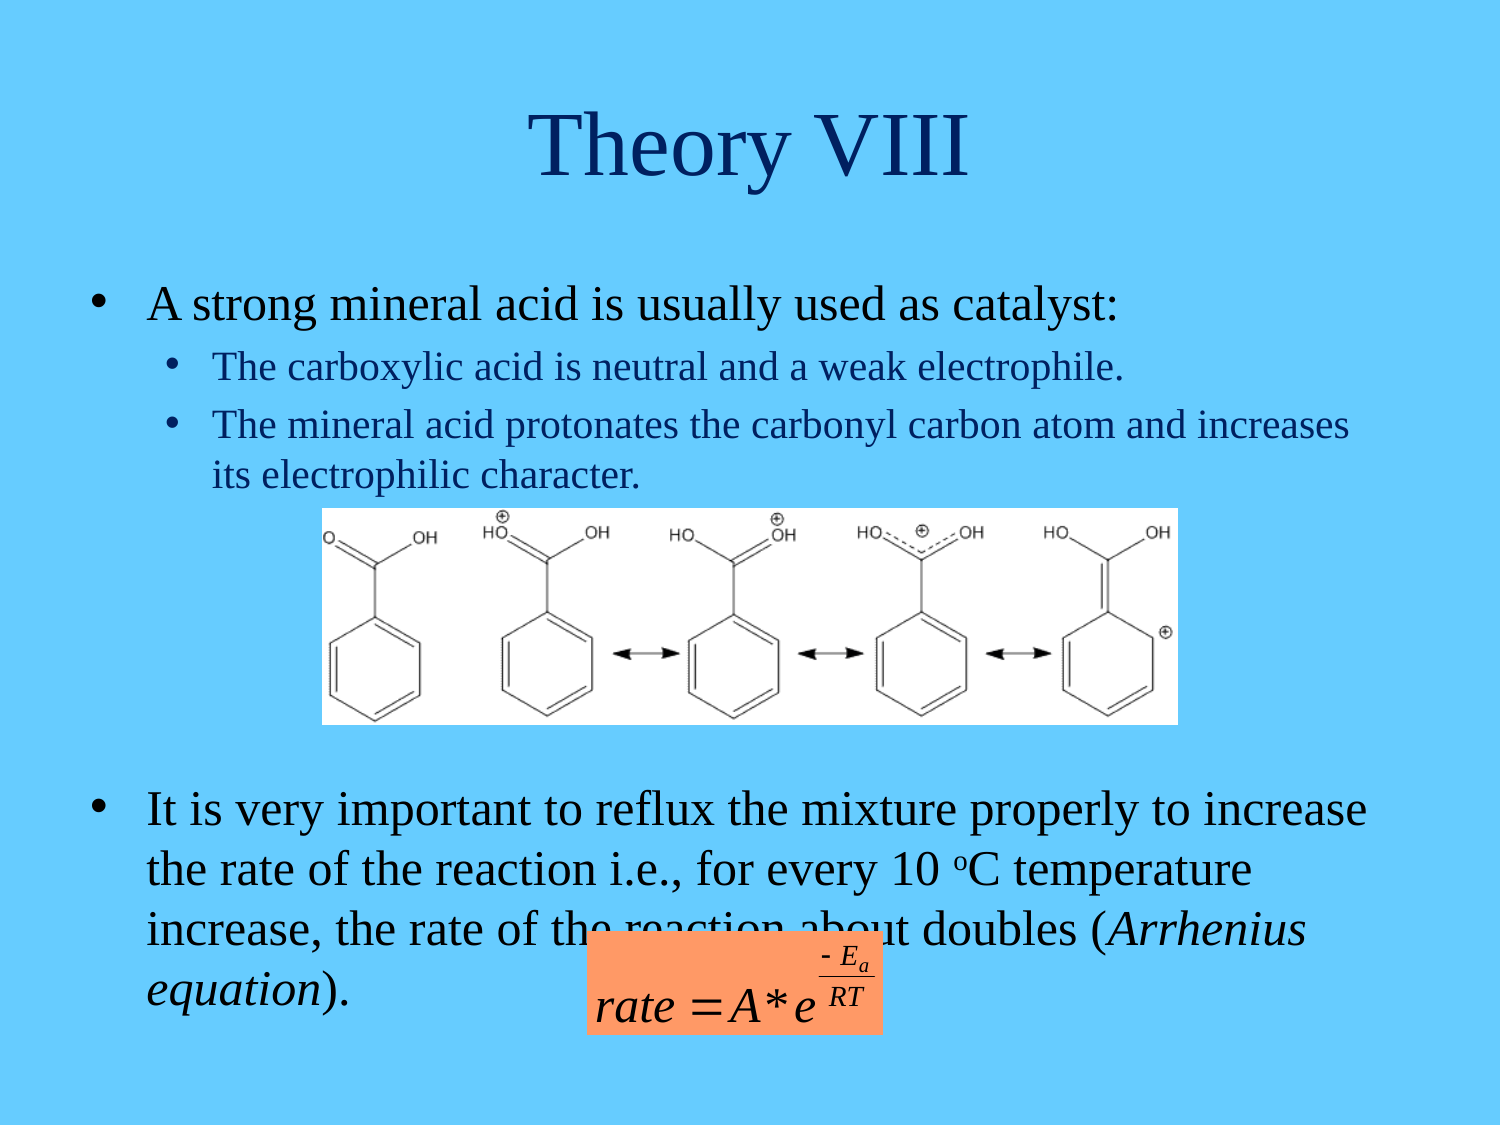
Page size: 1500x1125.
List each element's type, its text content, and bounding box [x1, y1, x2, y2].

picture [322, 508, 1178, 726]
list A strong mineral acid is usually used as catalyst: The carboxylic acid is neutral and a weak electrophile. The mineral acid protonates the carbonyl carbon atom and increases its electrophilic character. It is very important to reflux the mixture properly to increase the rate of the reaction i.e., for every 10 oC temperature increase, the rate of the reaction about doubles (Arrhenius equation). [75, 262, 1425, 1005]
title Theory VIII [75, 45, 1425, 233]
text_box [587, 930, 884, 1036]
